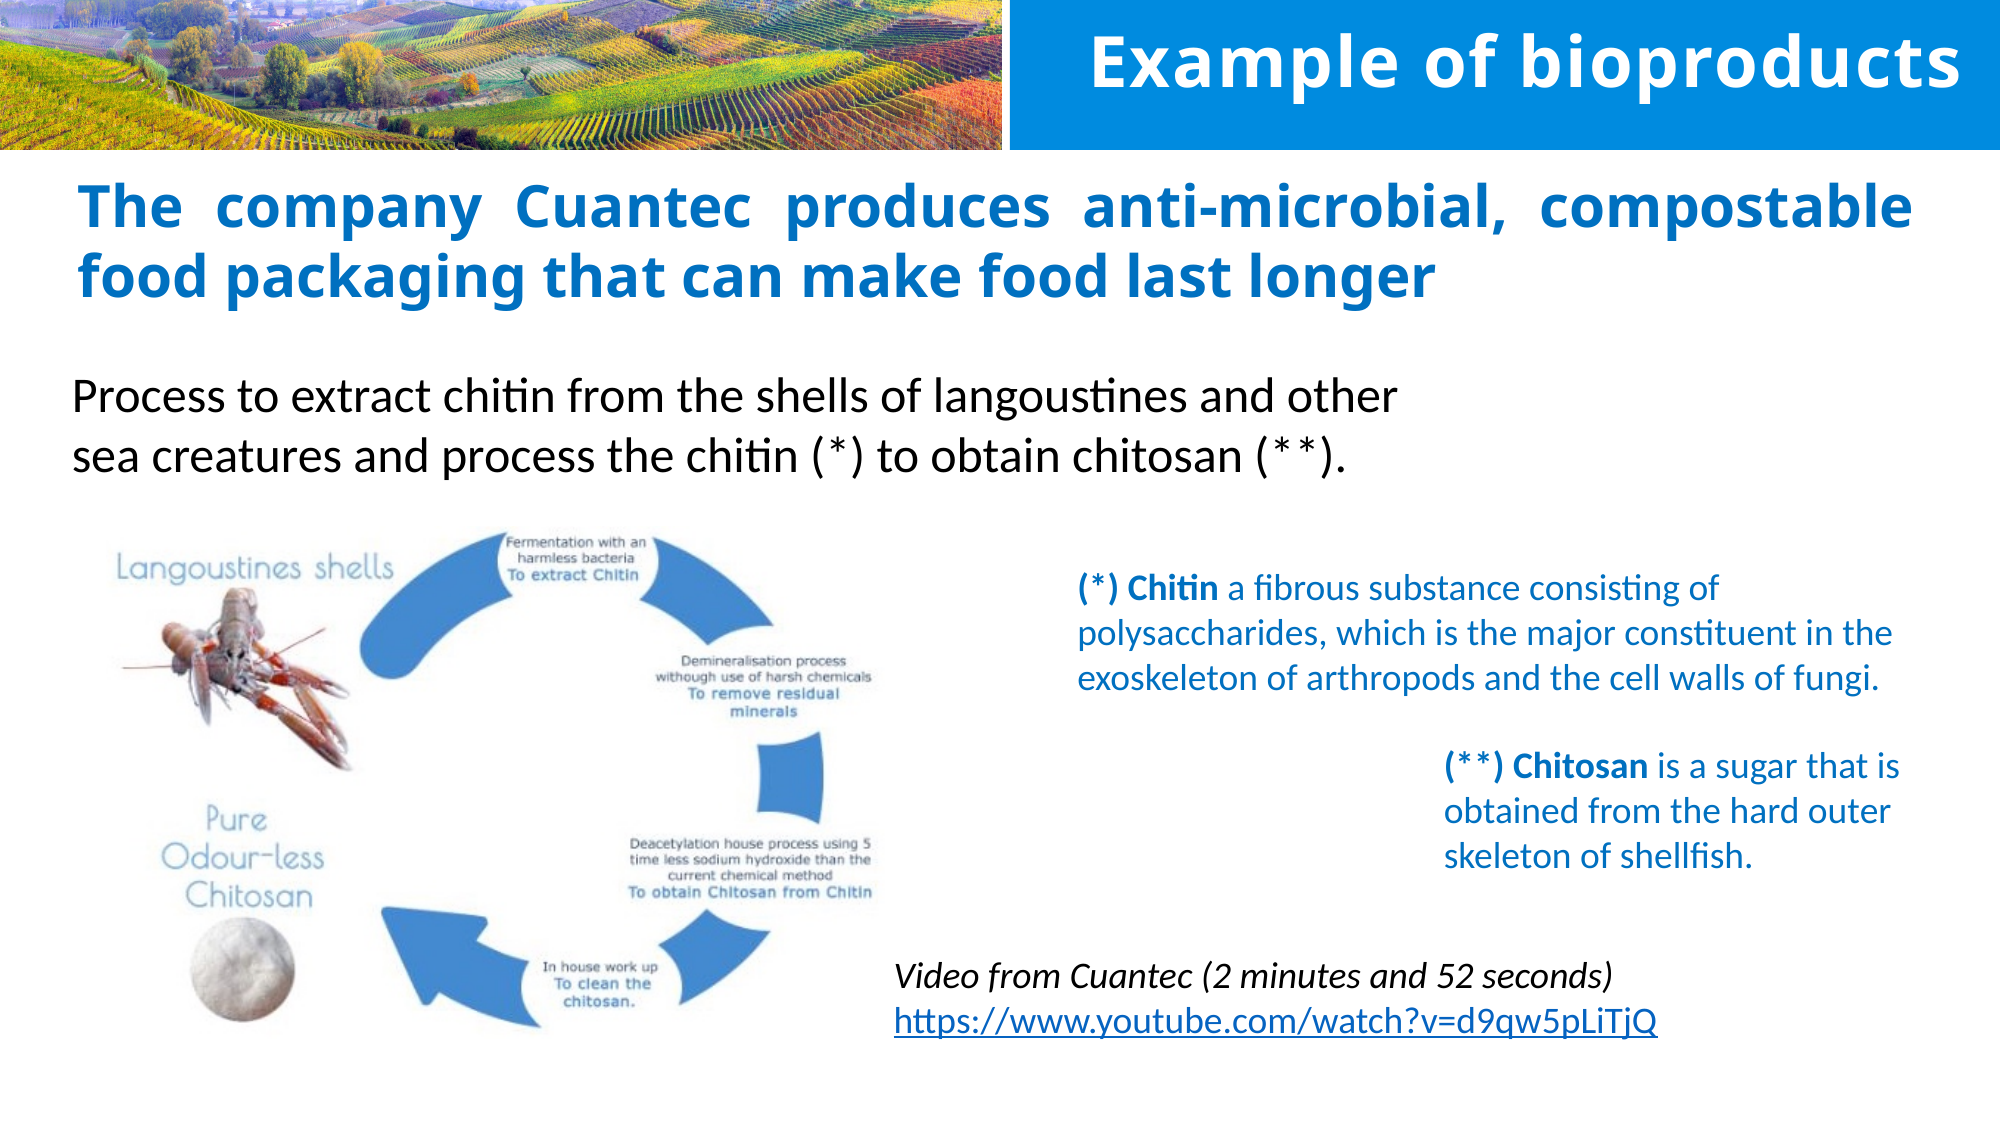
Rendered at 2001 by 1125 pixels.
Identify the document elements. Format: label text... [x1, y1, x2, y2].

text_box The company Cuantec produces anti-microbial, compostable food packaging that can make food last longer [63, 161, 1930, 317]
text_box Process to extract chitin from the shells of langoustines and other sea creatures and process the chitin (*) to obtain chitosan (**). [57, 355, 1430, 490]
text_box (*) Chitin a fibrous substance consisting of polysaccharides, which is the major constituent in the exoskeleton of arthropods and the cell walls of fungi. [1062, 555, 1948, 706]
picture [0, 0, 1002, 150]
text_box [1009, 0, 2000, 151]
picture [106, 526, 887, 1039]
text_box Example of bioproducts [1031, 9, 1978, 110]
text_box Video from Cuantec (2 minutes and 52 seconds) https://www.youtube.com/watch?v=d9qw5pLiTjQ [878, 943, 1787, 1049]
text_box (**) Chitosan is a sugar that is obtained from the hard outer skeleton of shellfish. [1428, 733, 1948, 884]
